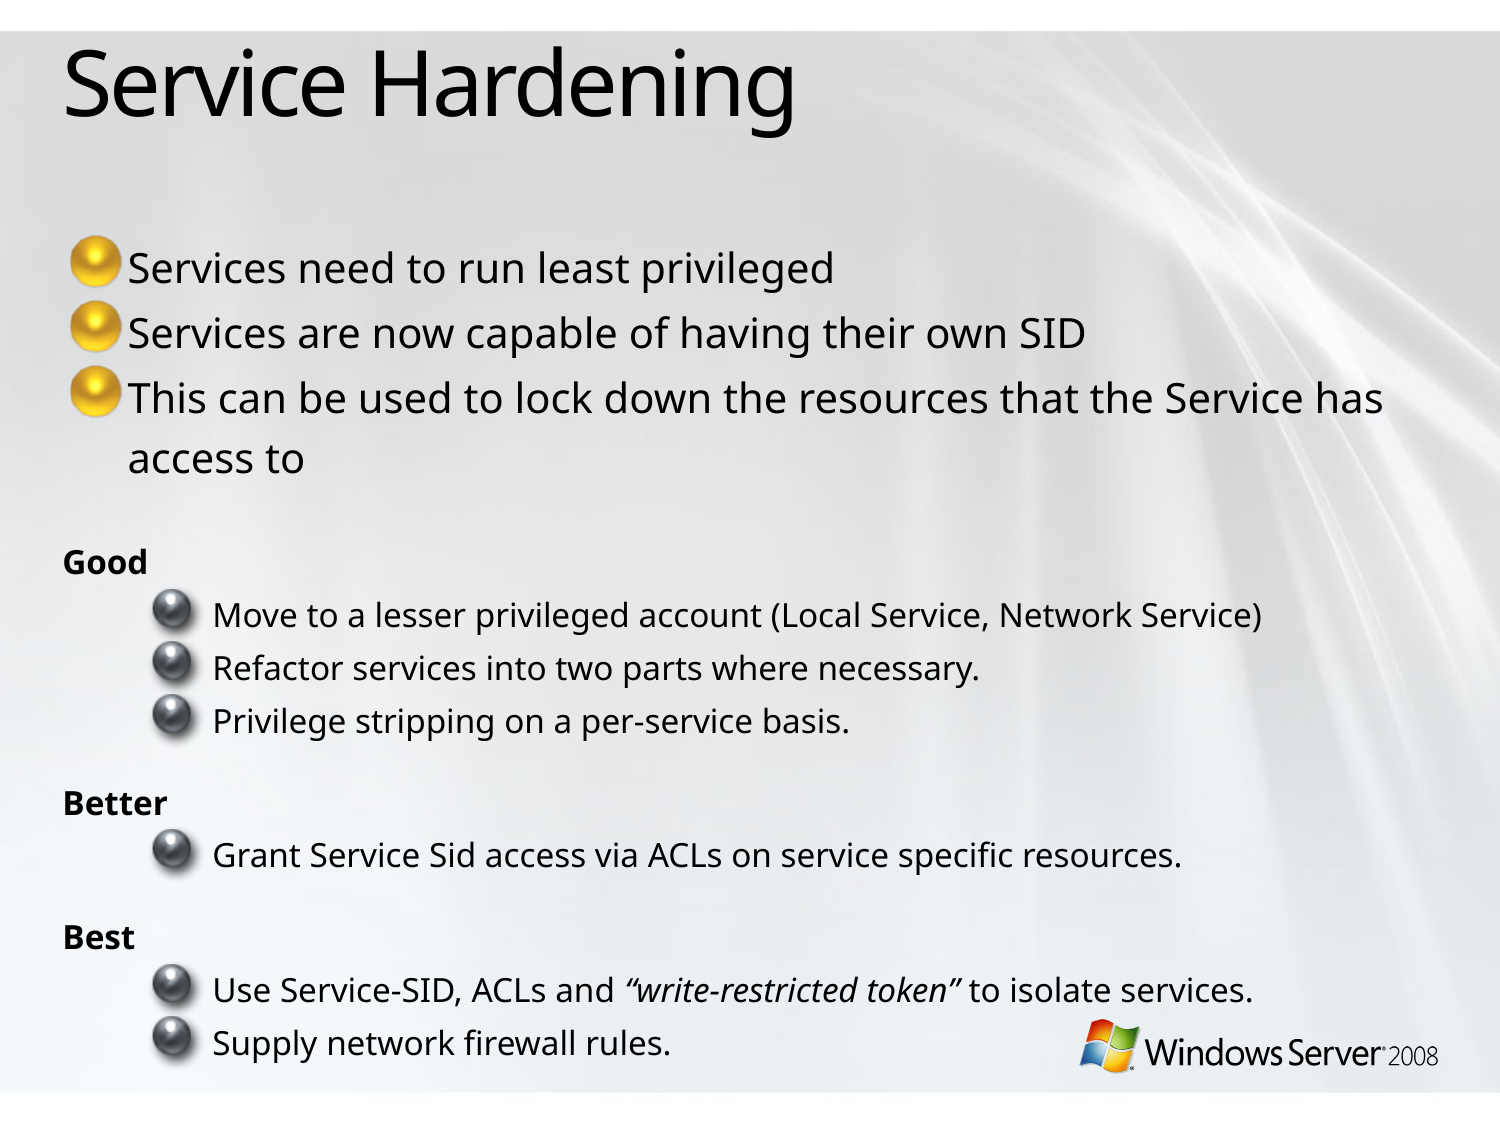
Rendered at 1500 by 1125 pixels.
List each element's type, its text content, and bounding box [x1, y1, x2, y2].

list Services need to run least privileged Services are now capable of having their own SID This can be used to lock down the resources that the Service has access to Good Move to a lesser privileged account (Local Service, Network Service) Refactor services into two parts where necessary. Privilege stripping on a per-service basis. Better Grant Service Sid access via ACLs on service specific resources. Best Use Service-SID, ACLs and “write-restricted token” to isolate services. Supply network firewall rules. [62, 231, 1438, 1067]
picture [0, 0, 1500, 1125]
title Service Hardening [62, 37, 1438, 161]
